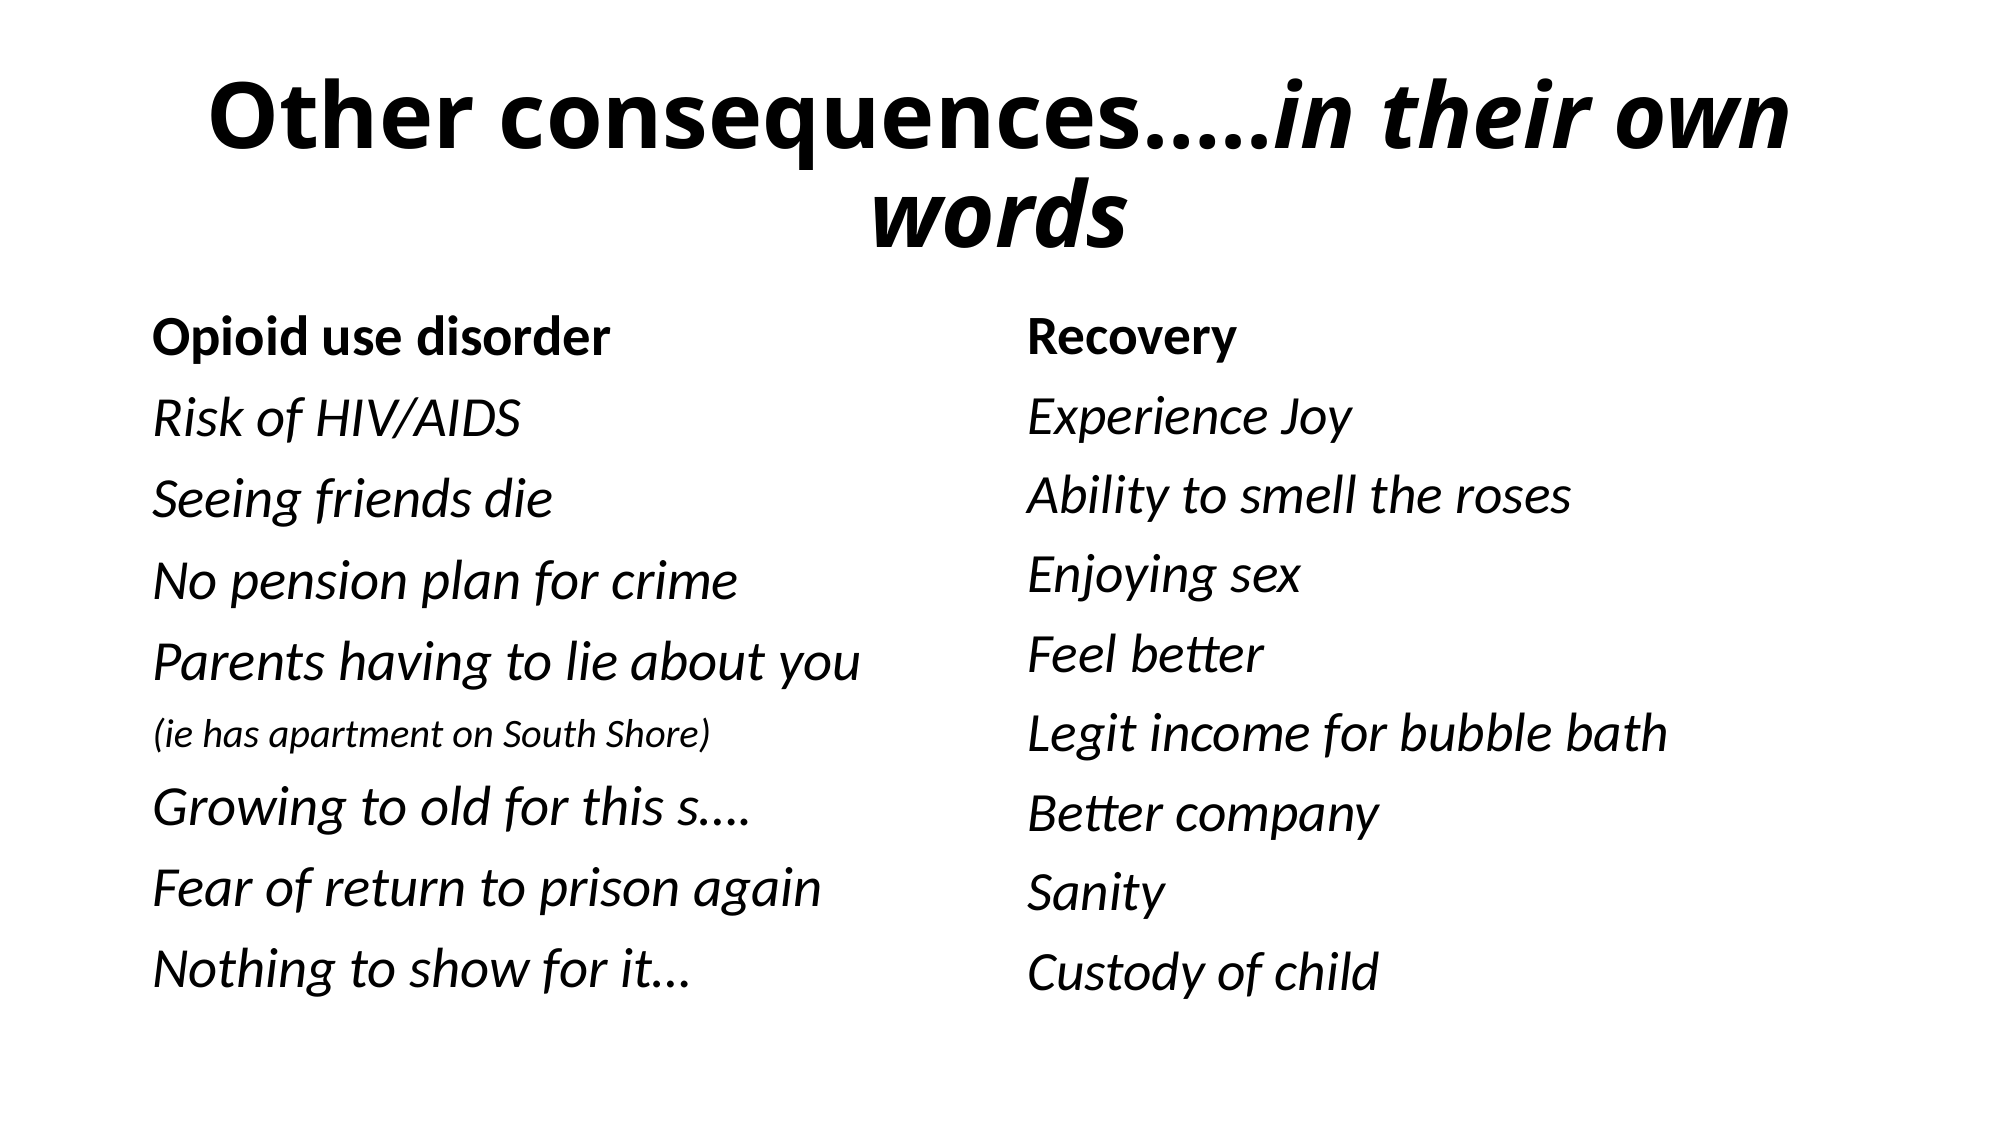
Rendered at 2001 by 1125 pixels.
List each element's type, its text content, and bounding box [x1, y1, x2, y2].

list Recovery Experience Joy Ability to smell the roses Enjoying sex Feel better Legit income for bubble bath Better company Sanity Custody of child [1012, 299, 1863, 1014]
title Other consequences…..in their own words [137, 59, 1863, 278]
list Opioid use disorder Risk of HIV/AIDS Seeing friends die No pension plan for crime Parents having to lie about you (ie has apartment on South Shore) Growing to old for this s…. Fear of return to prison again Nothing to show for it… [137, 299, 988, 1014]
